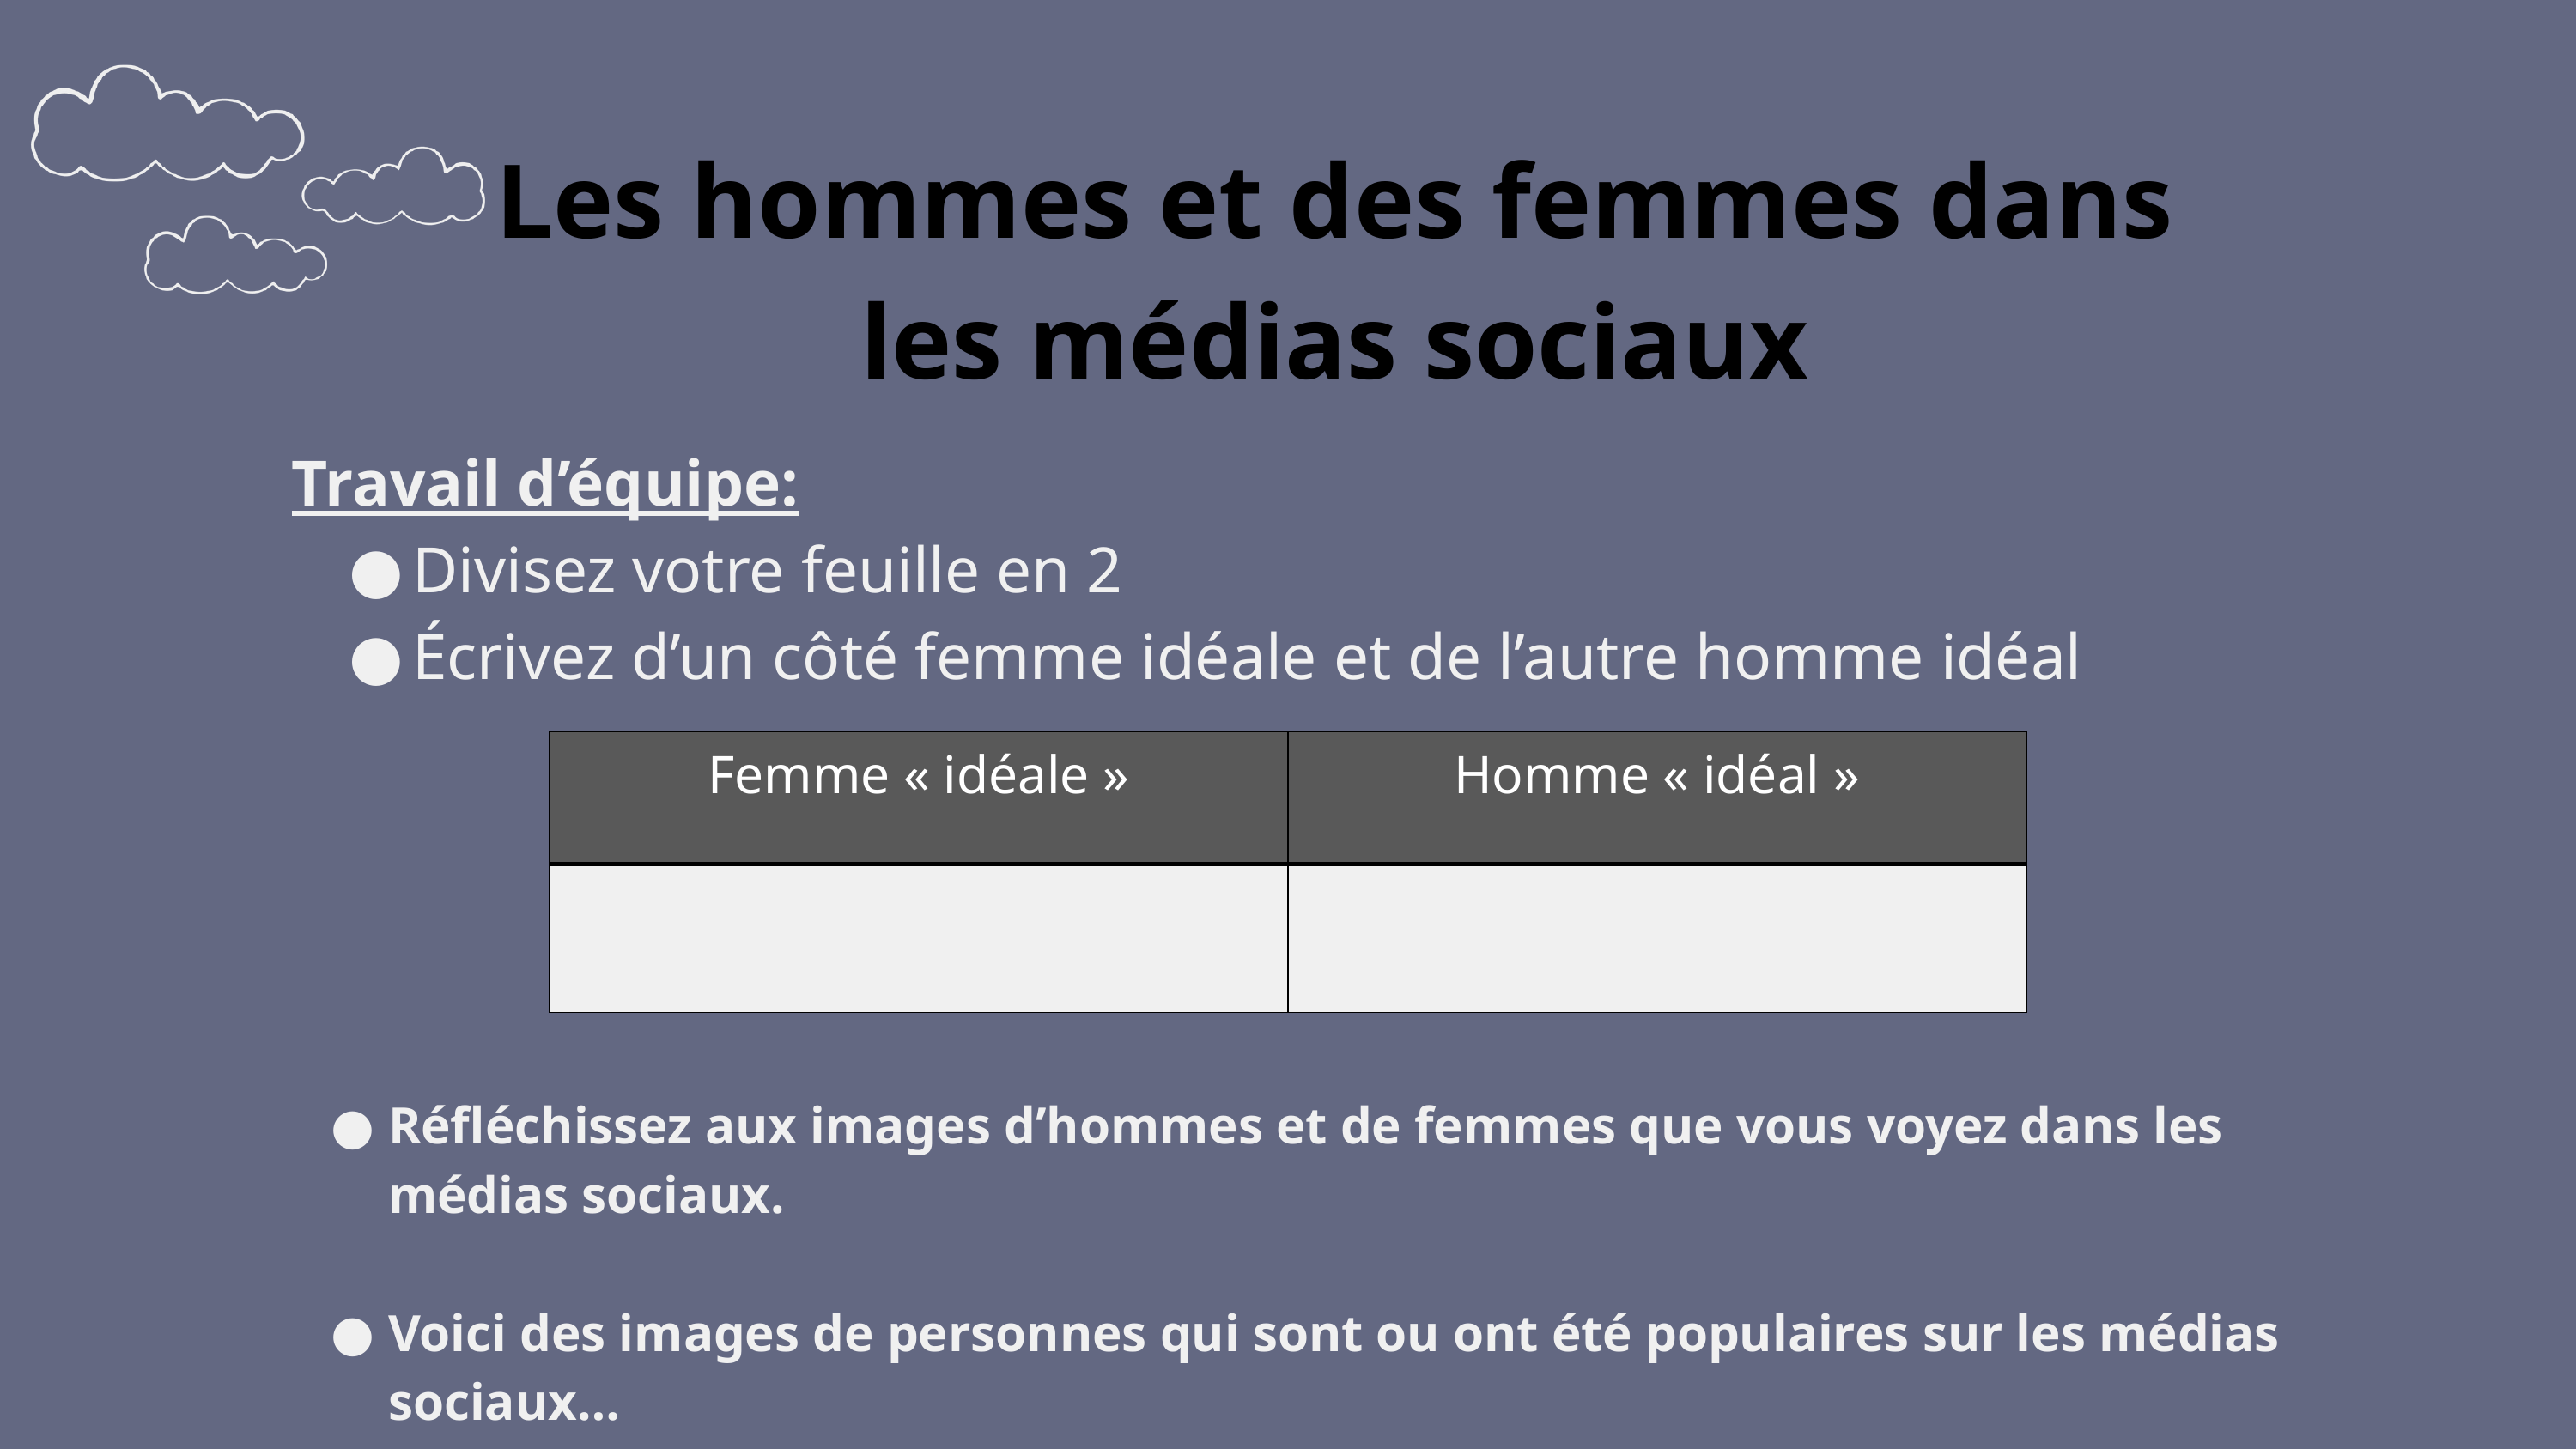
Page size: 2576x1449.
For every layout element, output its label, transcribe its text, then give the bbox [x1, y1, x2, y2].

text_box [0, 0, 526, 482]
text_box Les hommes et des femmes dans les médias sociaux [450, 118, 2220, 400]
table_cell [550, 866, 1287, 1012]
table_cell [1289, 866, 2026, 1012]
table_header Homme « idéal » [1289, 732, 2026, 862]
table_header Femme « idéale » [550, 732, 1287, 862]
text_box Réfléchissez aux images d’hommes et de femmes que vous voyez dans les médias sociaux. Voici des images de personnes qui sont ou ont été populaires sur les médias sociaux… [324, 1085, 2346, 1431]
text_box Travail d’équipe: Divisez votre feuille en 2 Écrivez d’un côté femme idéale et de l’autre homme idéal [291, 432, 2314, 692]
